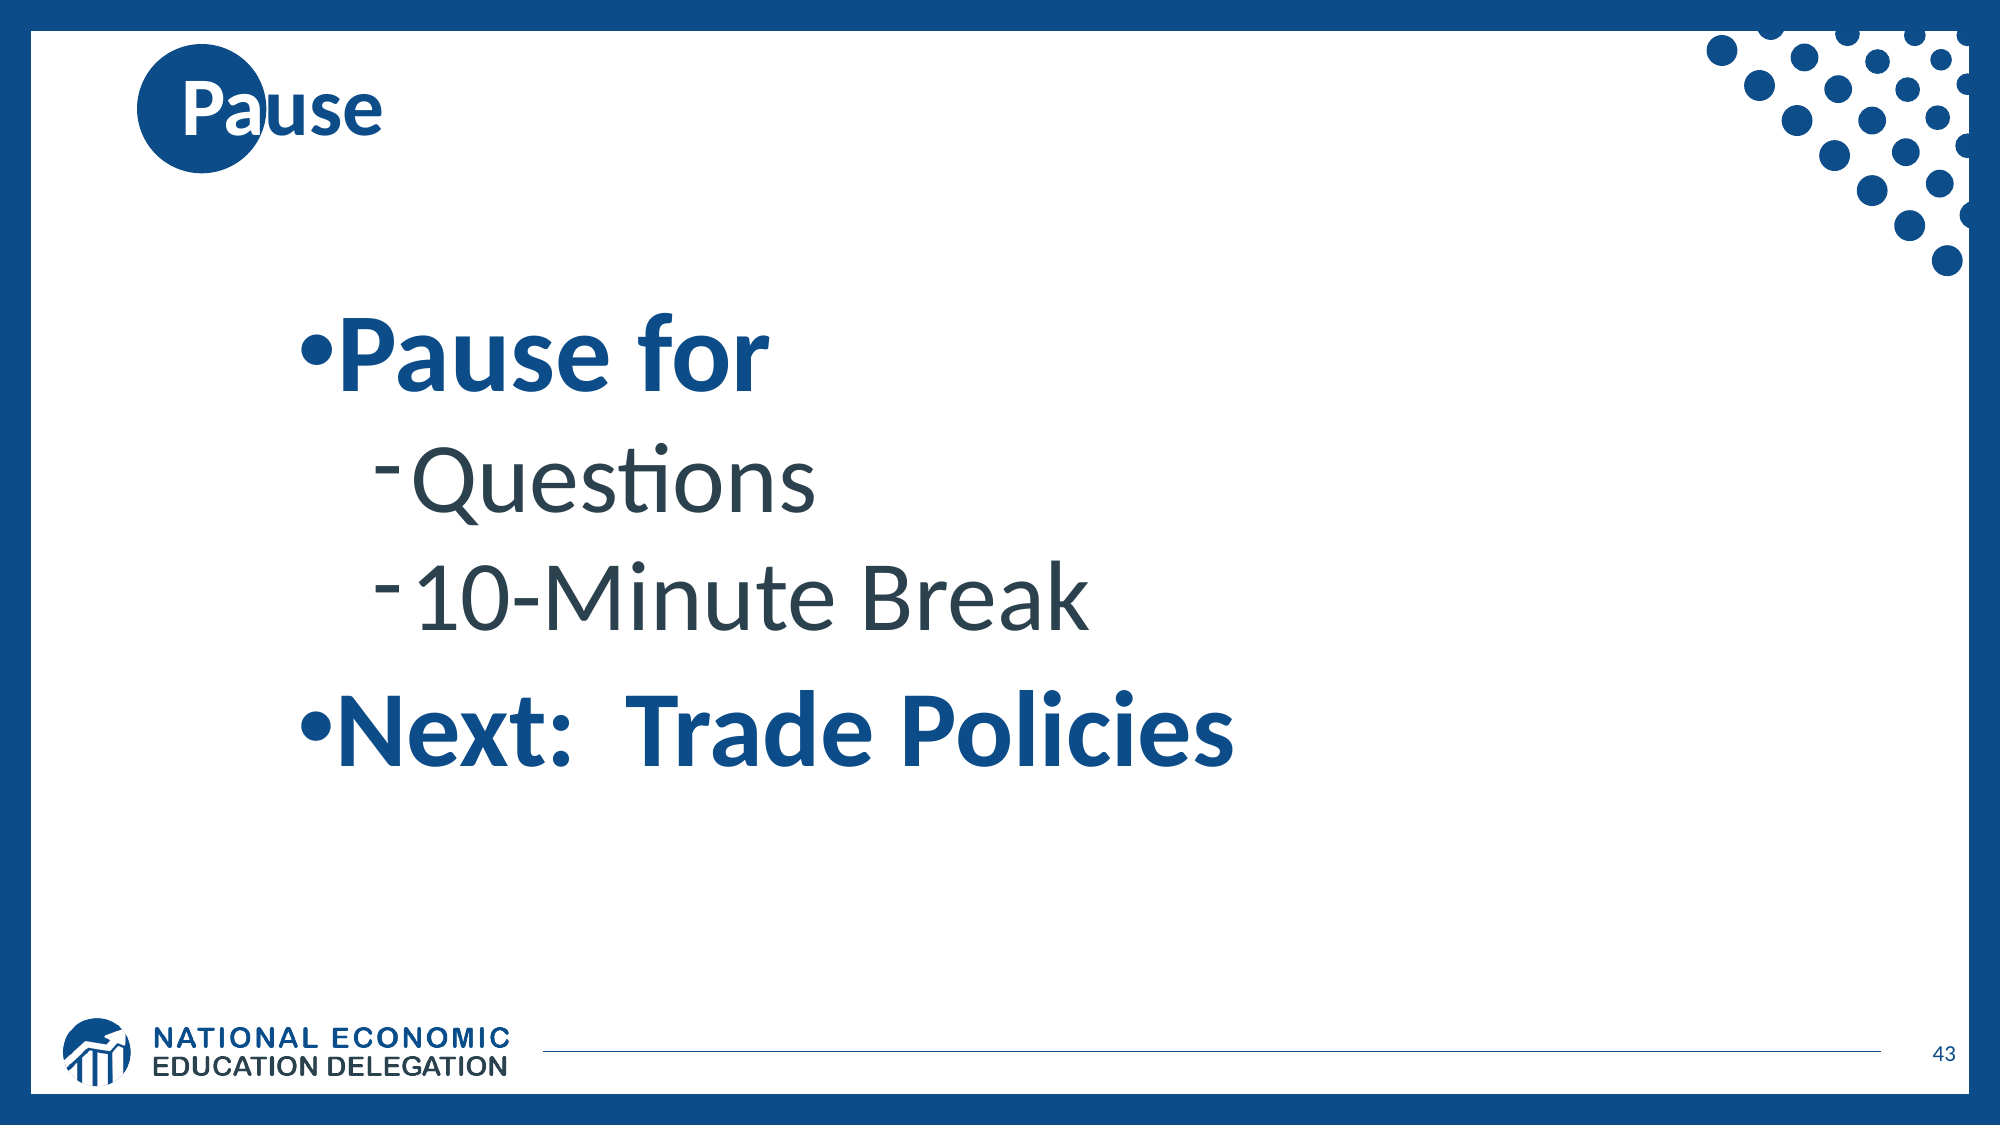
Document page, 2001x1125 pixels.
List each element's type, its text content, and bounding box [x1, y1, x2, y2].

text_box [0, 0, 2000, 1125]
text_box Pause [147, 0, 1873, 218]
list Pause for Questions 10-Minute Break Next: Trade Policies [282, 161, 1646, 923]
